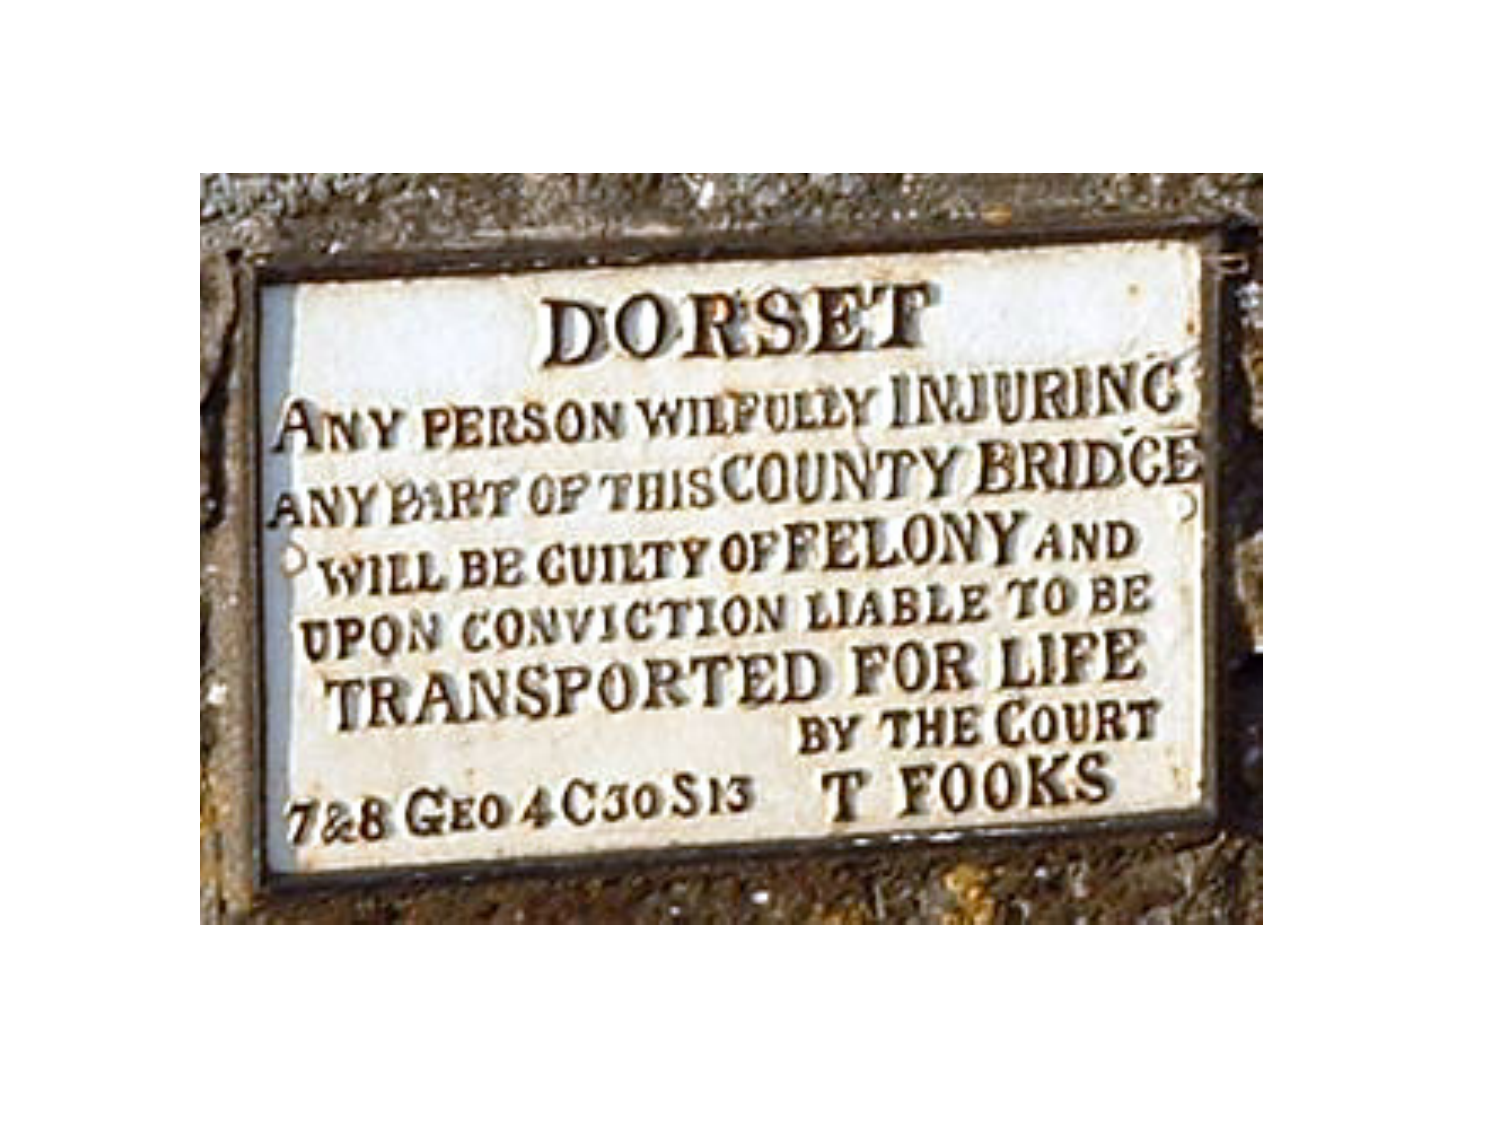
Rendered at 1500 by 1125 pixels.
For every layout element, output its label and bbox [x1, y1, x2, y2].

picture [199, 173, 1263, 925]
